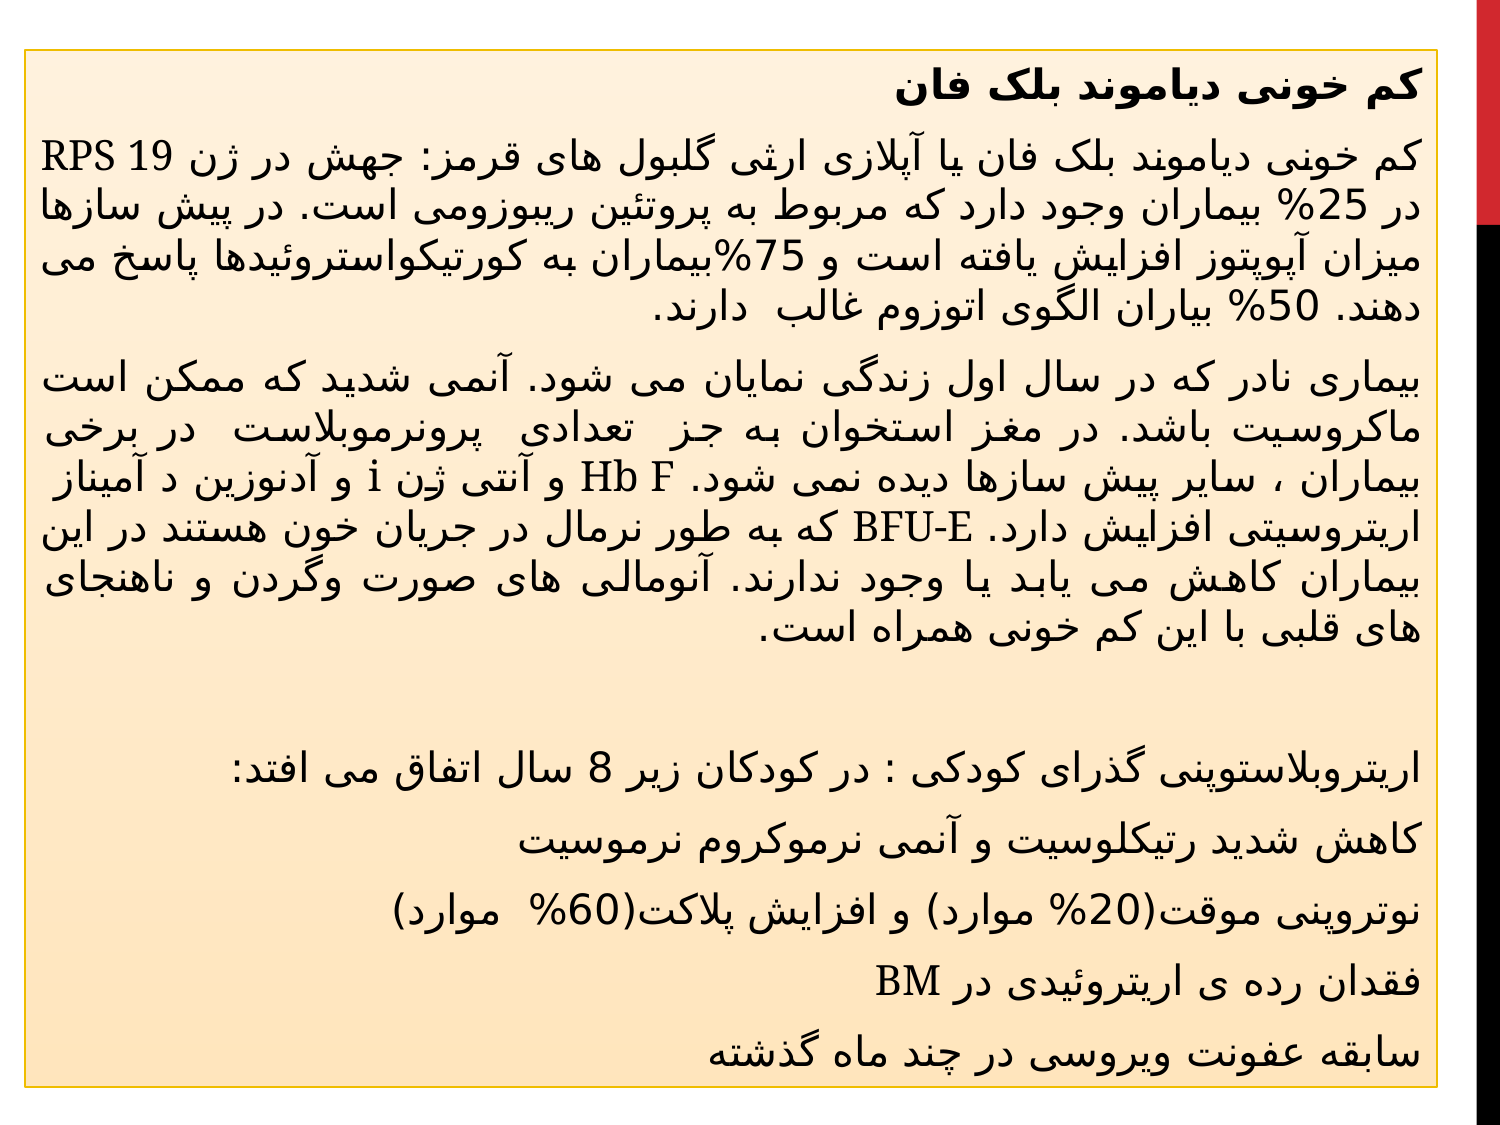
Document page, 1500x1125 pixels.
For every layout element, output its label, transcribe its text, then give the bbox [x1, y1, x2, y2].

list کم خونی دیاموند بلک فان کم خونی دیاموند بلک فان یا آپلازی ارثی گلبول های قرمز: جهش در ژن RPS 19 در 25% بیماران وجود دارد که مربوط به پروتئین ریبوزومی است. در پیش سازها میزان آپوپتوز افزایش یافته است و 75%بیماران به کورتیکواستروئیدها پاسخ می دهند. 50% بیاران الگوی اتوزوم غالب دارند. بیماری نادر که در سال اول زندگی نمایان می شود. آنمی شدید که ممکن است ماکروسیت باشد. در مغز استخوان به جز تعدادی پرونرموبلاست در برخی بیماران ، سایر پیش سازها دیده نمی شود. Hb F و آنتی ژن i و آدنوزین د آمیناز اریتروسیتی افزایش دارد. BFU-E که به طور نرمال در جریان خون هستند در این بیماران کاهش می یابد یا وجود ندارند. آنومالی های صورت وگردن و ناهنجای های قلبی با این کم خونی همراه است. اریتروبلاستوپنی گذرای کودکی : در کودکان زیر 8 سال اتفاق می افتد: کاهش شدید رتیکلوسیت و آنمی نرموکروم نرموسیت نوتروپنی موقت(20% موارد) و افزایش پلاکت(60% موارد) فقدان رده ی اریتروئیدی در BM سابقه عفونت ویروسی در چند ماه گذشته [24, 49, 1438, 1088]
